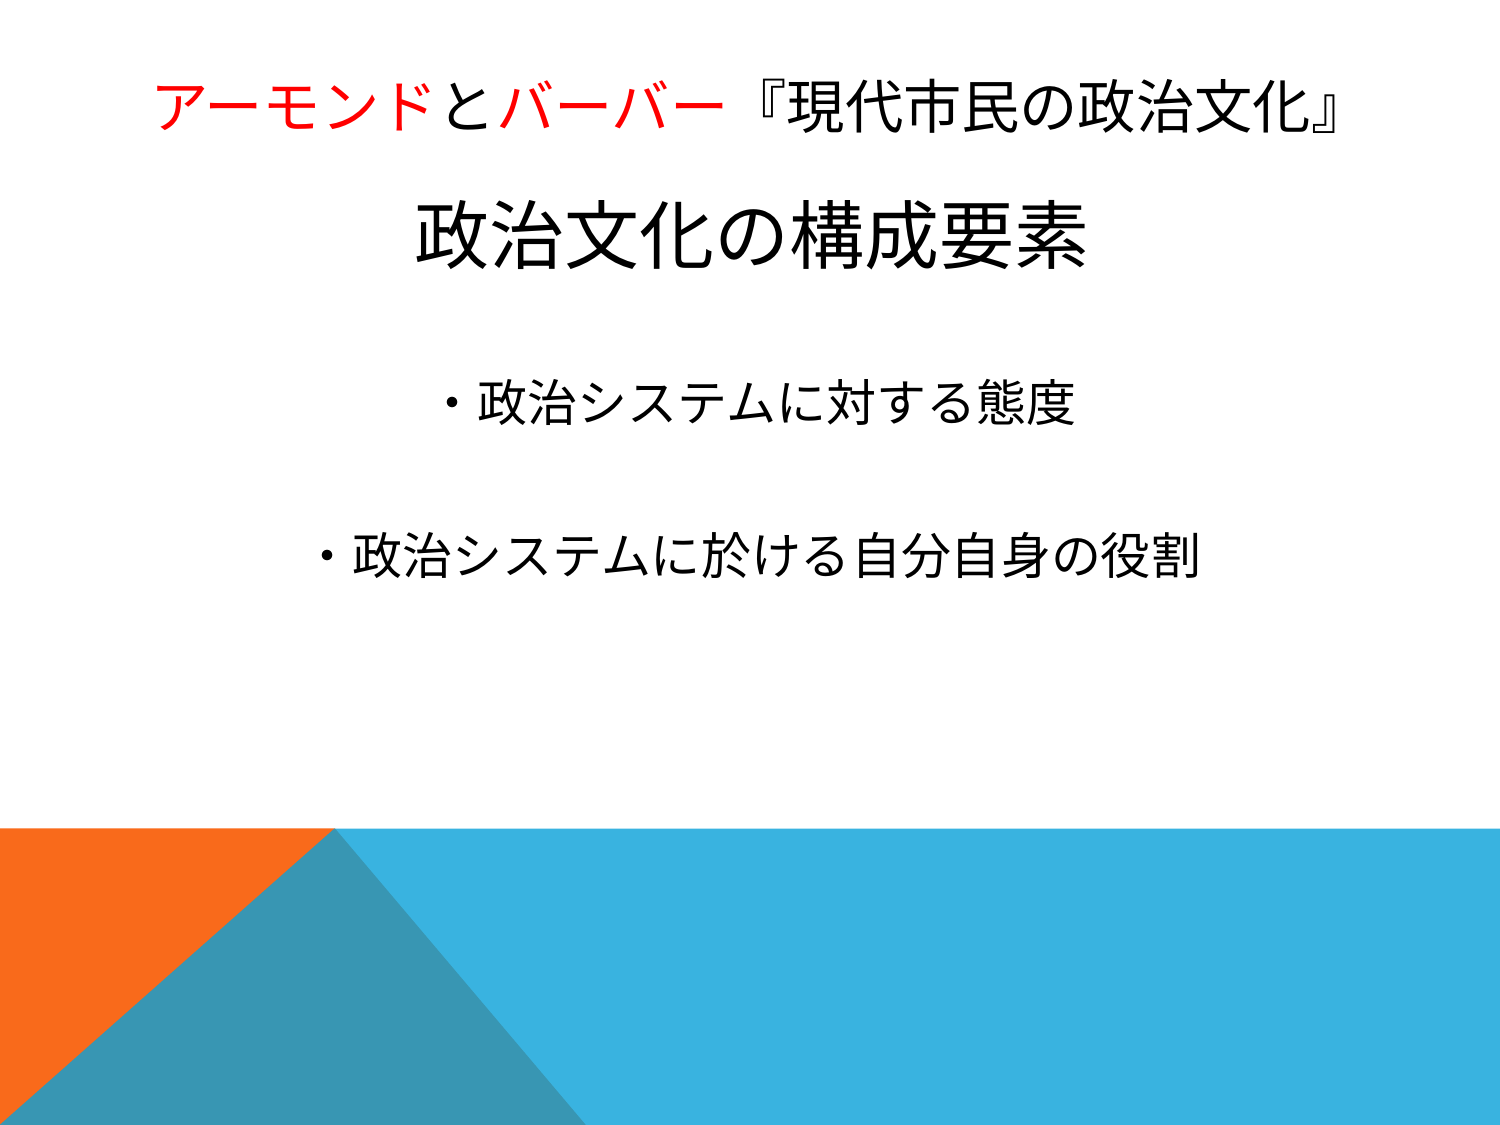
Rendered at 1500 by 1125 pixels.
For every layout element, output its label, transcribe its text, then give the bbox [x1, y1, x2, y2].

title アーモンドとバーバー『現代市民の政治文化』 [135, 60, 1447, 150]
list 政治文化の構成要素 ・政治システムに対する態度 ・政治システムに於ける自分自身の役割 [135, 180, 1369, 768]
